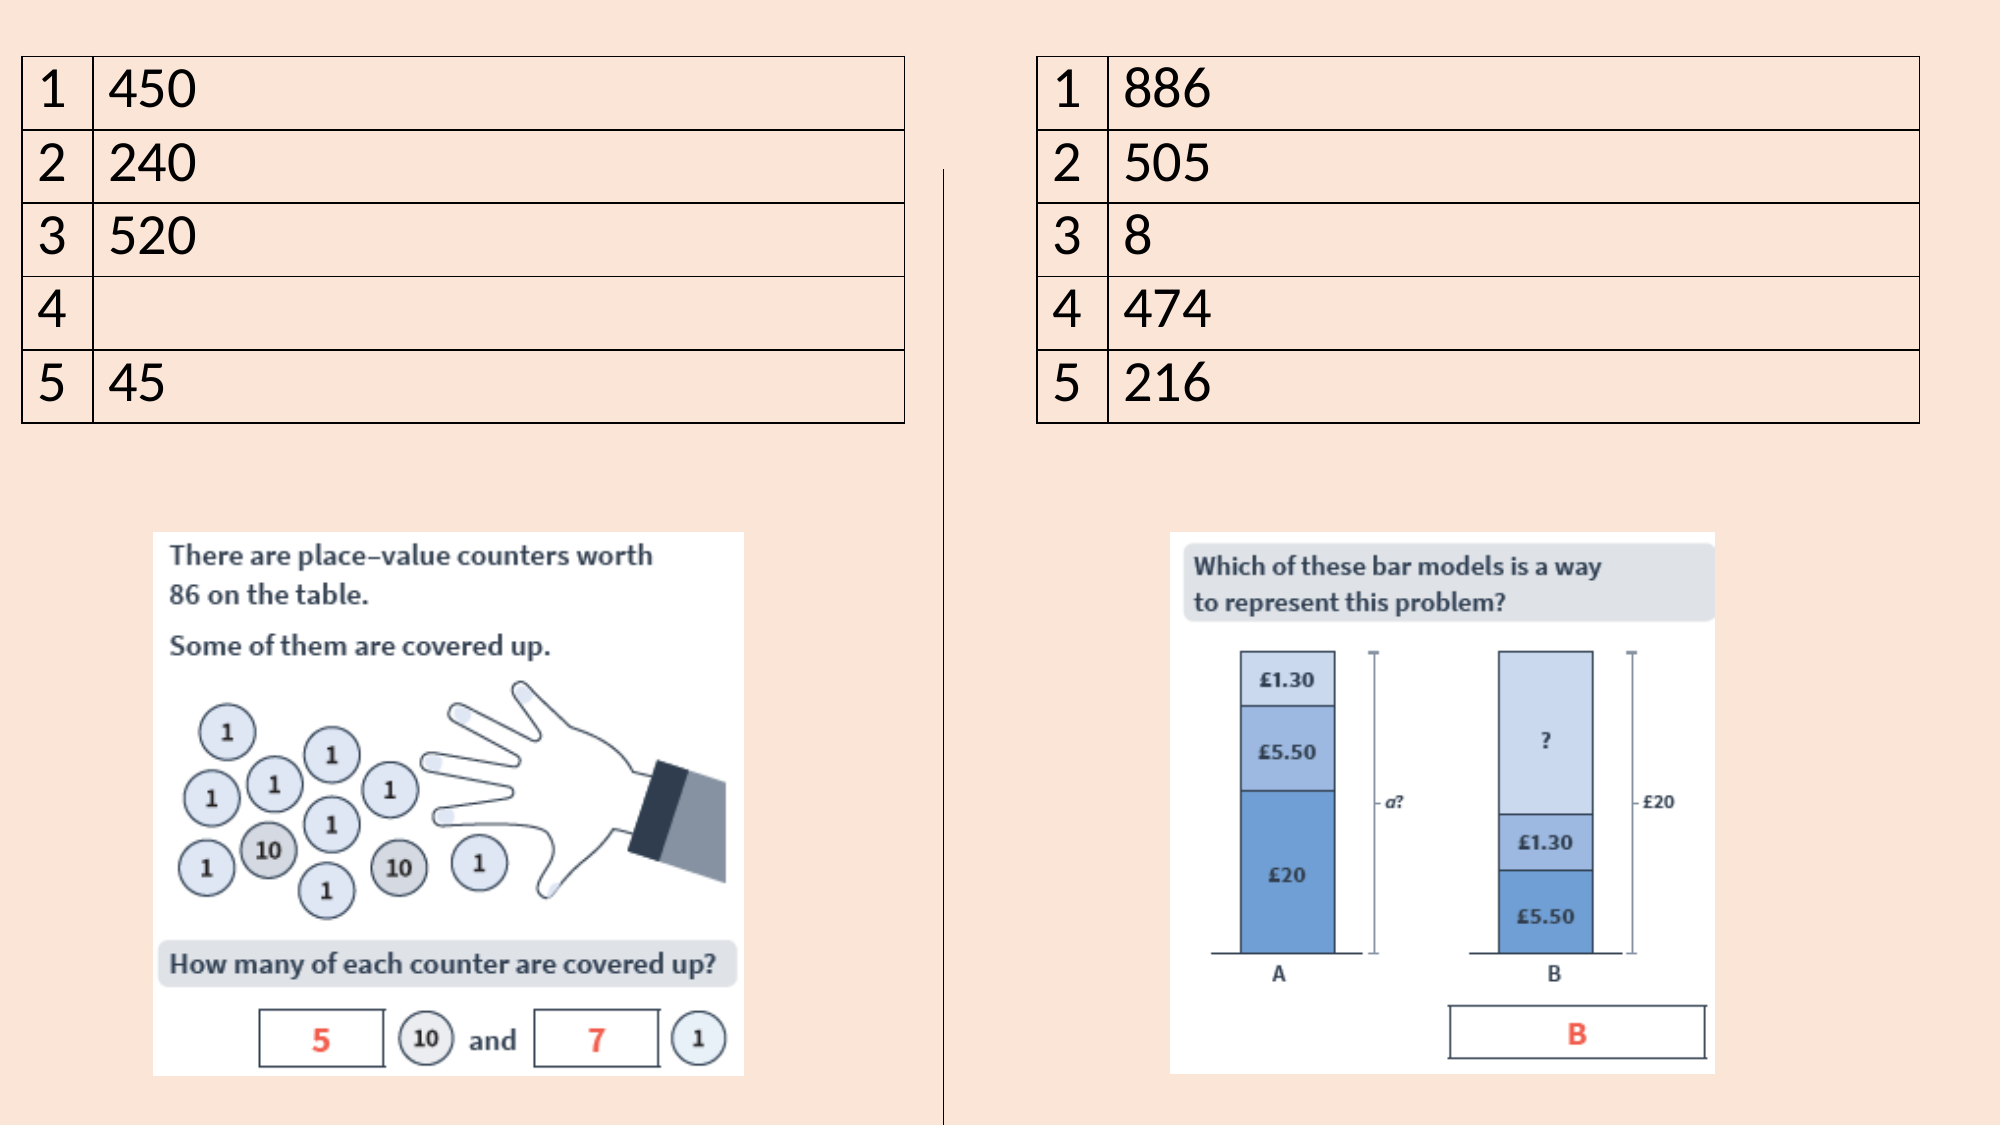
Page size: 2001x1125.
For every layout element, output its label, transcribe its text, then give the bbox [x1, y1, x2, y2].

table_cell 2 [1038, 131, 1107, 202]
table_header 1 [1038, 57, 1107, 129]
table_cell 474 [1109, 277, 1919, 349]
table_cell 3 [1038, 204, 1107, 276]
table_cell 216 [1109, 351, 1919, 422]
picture [153, 532, 744, 1076]
table_cell 4 [1038, 277, 1107, 349]
table_cell 8 [1109, 204, 1919, 276]
table_header 886 [1109, 57, 1919, 129]
table_cell 5 [1038, 351, 1107, 422]
picture [1170, 532, 1715, 1074]
table_cell 505 [1109, 131, 1919, 202]
